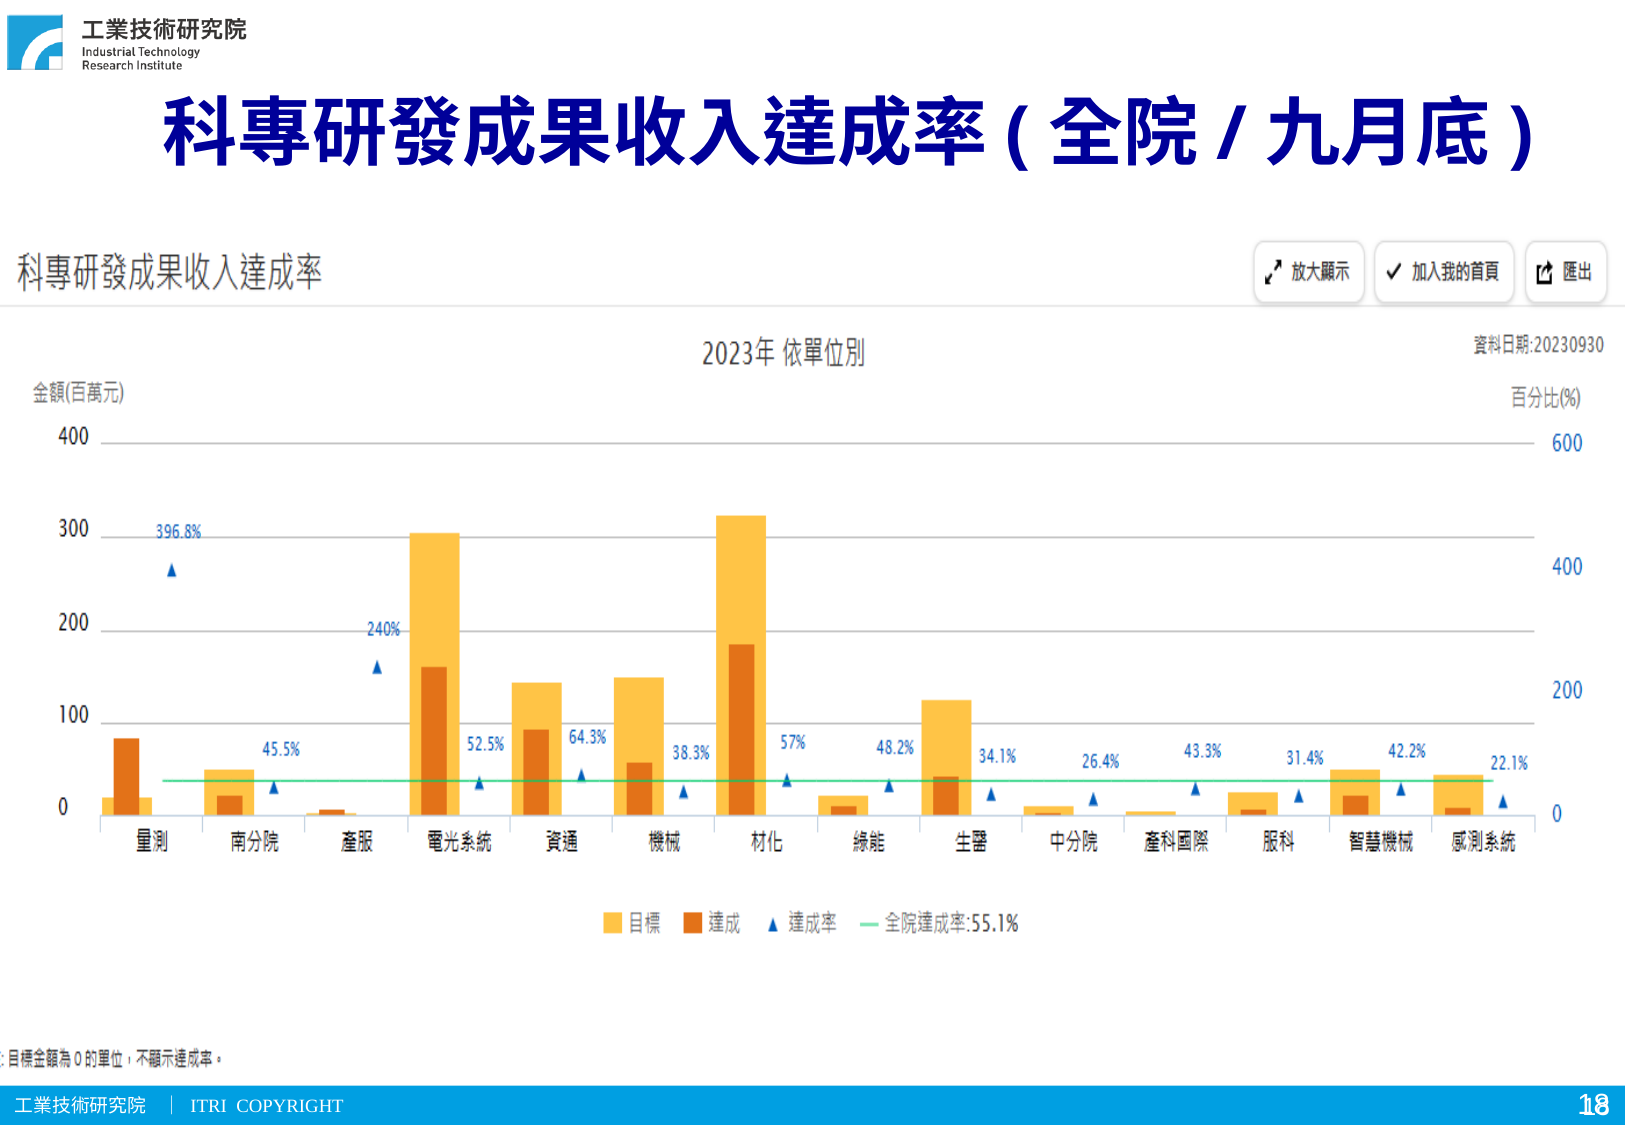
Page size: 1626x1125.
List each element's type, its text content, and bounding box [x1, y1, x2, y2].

picture [2, 0, 263, 82]
picture [0, 207, 1625, 1079]
text_box 科專研發成果收入達成率(全院/九月底) [103, 30, 1593, 206]
slide_number 17 [1245, 1086, 1625, 1125]
